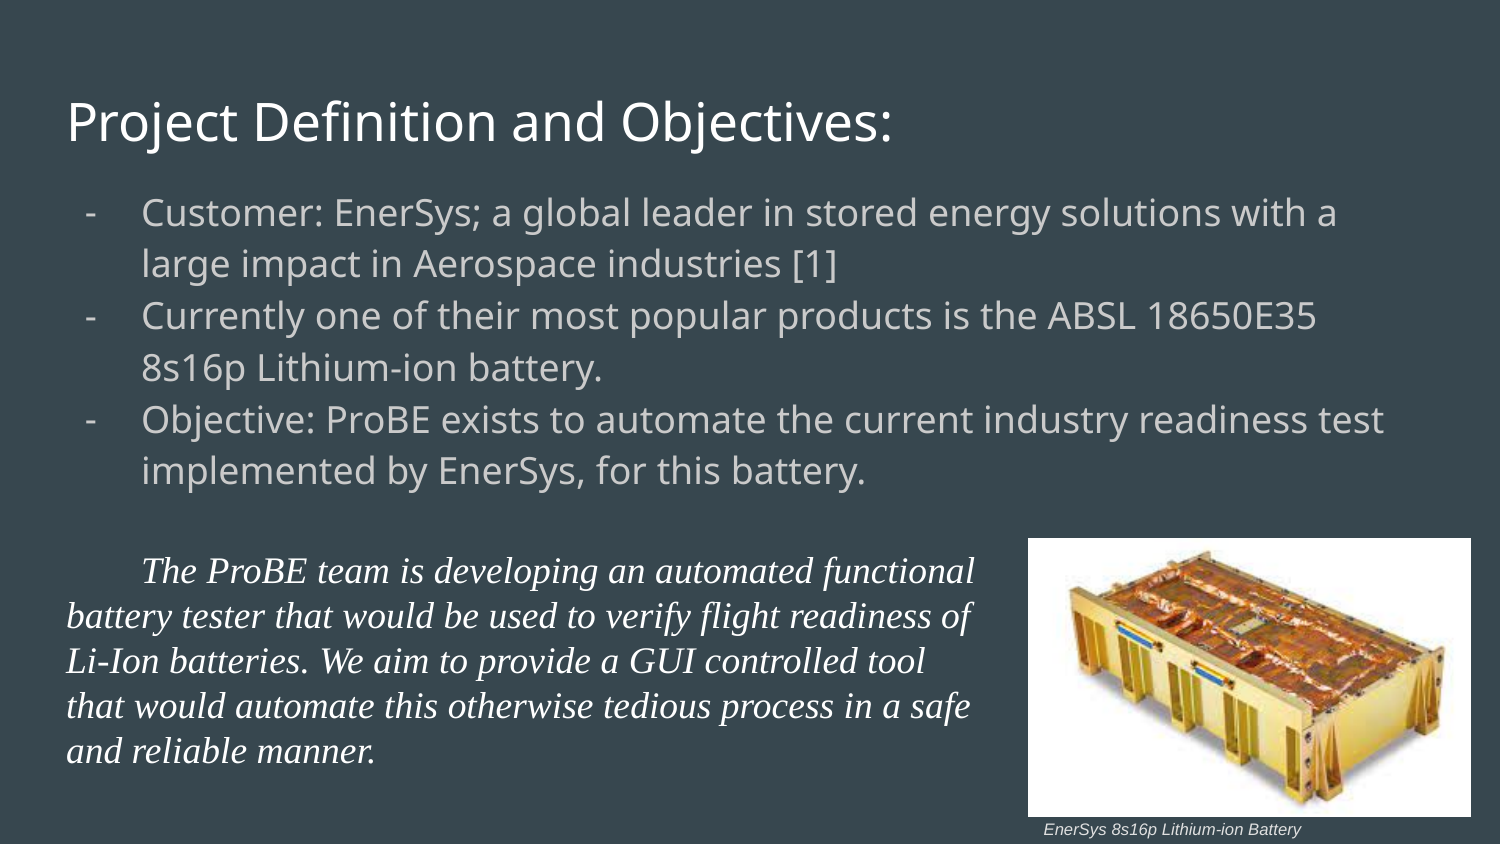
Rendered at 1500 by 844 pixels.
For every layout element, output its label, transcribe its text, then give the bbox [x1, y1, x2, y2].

title Project Definition and Objectives: [51, 72, 1449, 166]
text_box EnerSys 8s16p Lithium-ion Battery [1028, 804, 1500, 844]
text_box The ProBE team is developing an automated functional battery tester that would be used to verify flight readiness of Li-Ion batteries. We aim to provide a GUI controlled tool that would automate this otherwise tedious process in a safe and reliable manner. [51, 531, 998, 787]
picture [1028, 538, 1471, 817]
list Customer: EnerSys; a global leader in stored energy solutions with a large impact in Aerospace industries [1] Currently one of their most popular products is the ABSL 18650E35 8s16p Lithium-ion battery. Objective: ProBE exists to automate the current industry readiness test implemented by EnerSys, for this battery. [51, 166, 1449, 552]
